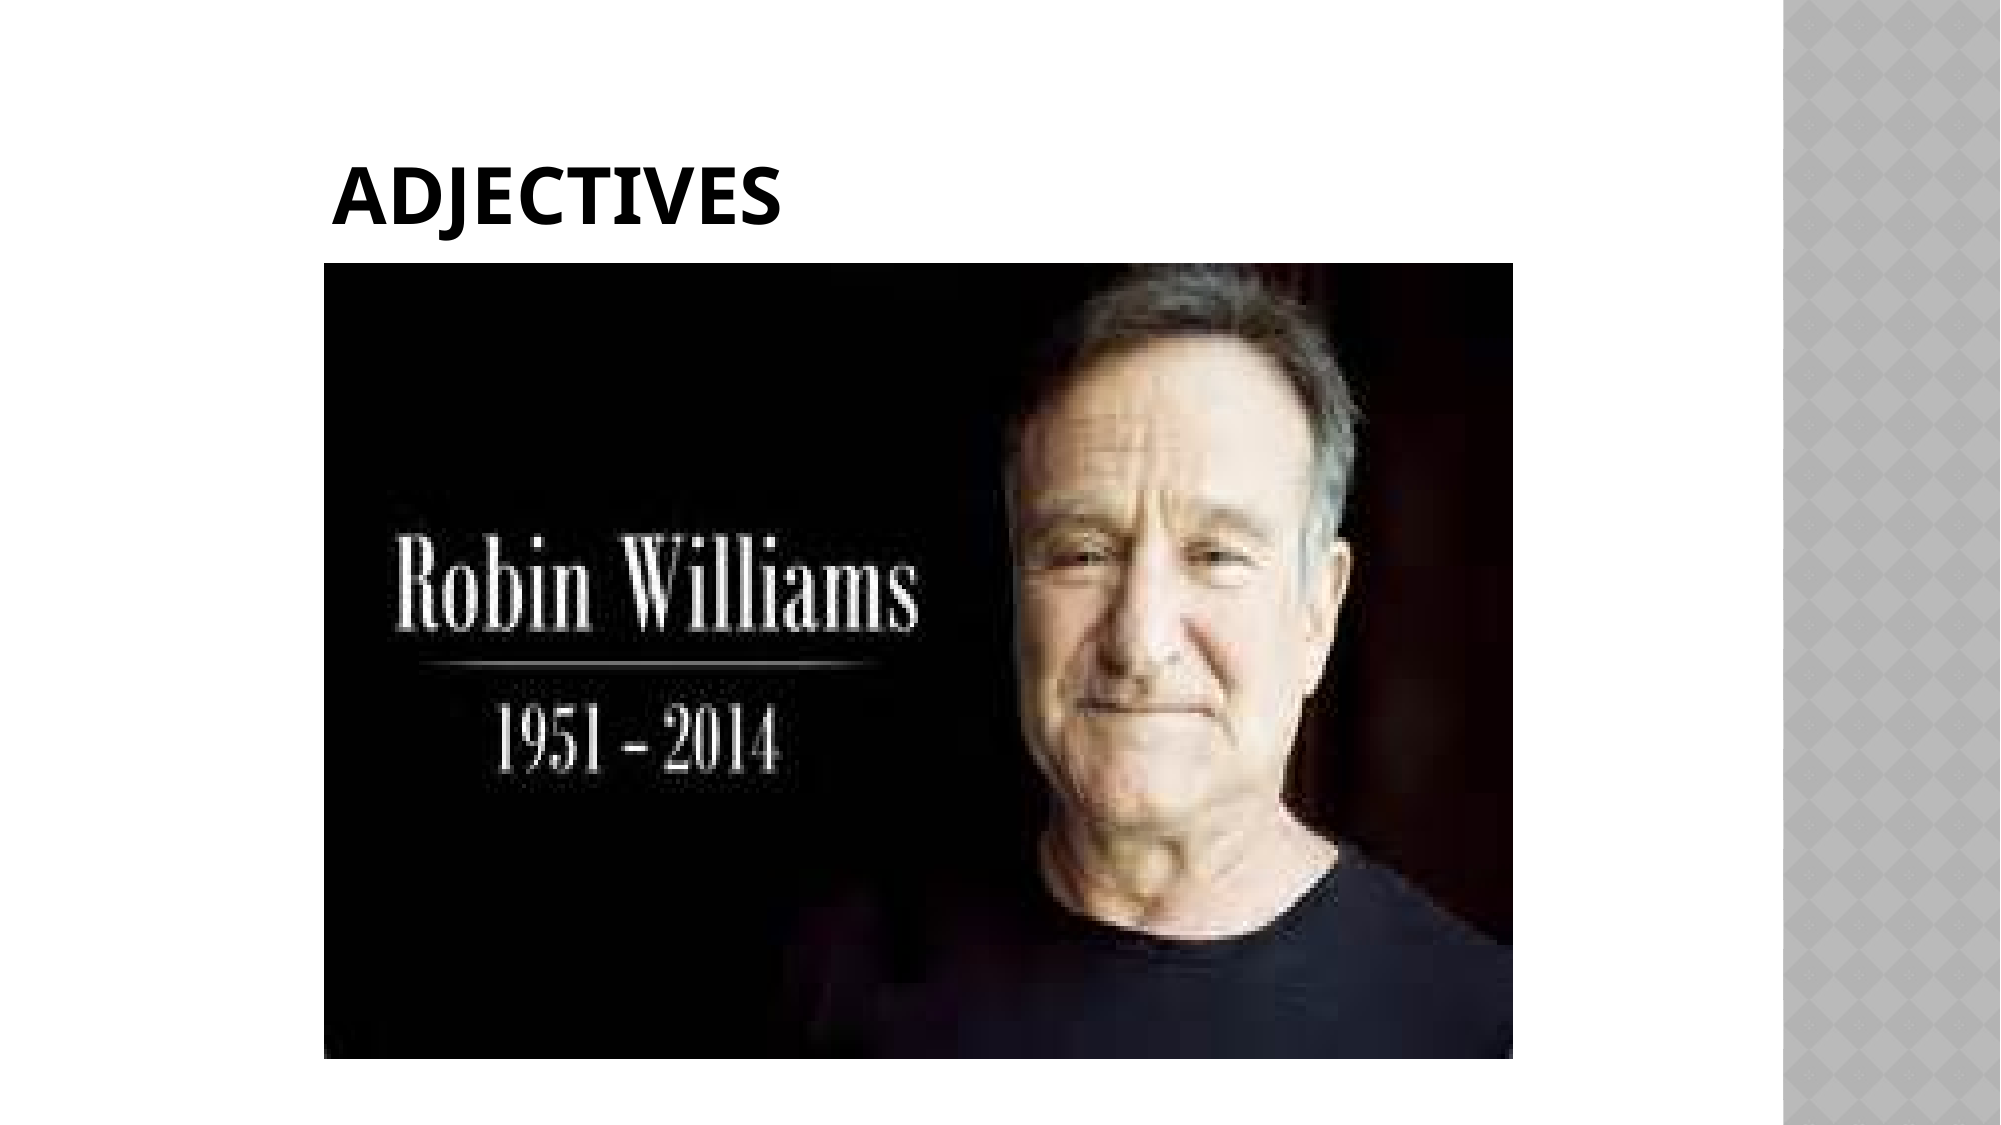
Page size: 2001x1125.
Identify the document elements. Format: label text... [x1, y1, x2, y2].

picture [324, 263, 1513, 1060]
title adjectives [324, 52, 1513, 240]
